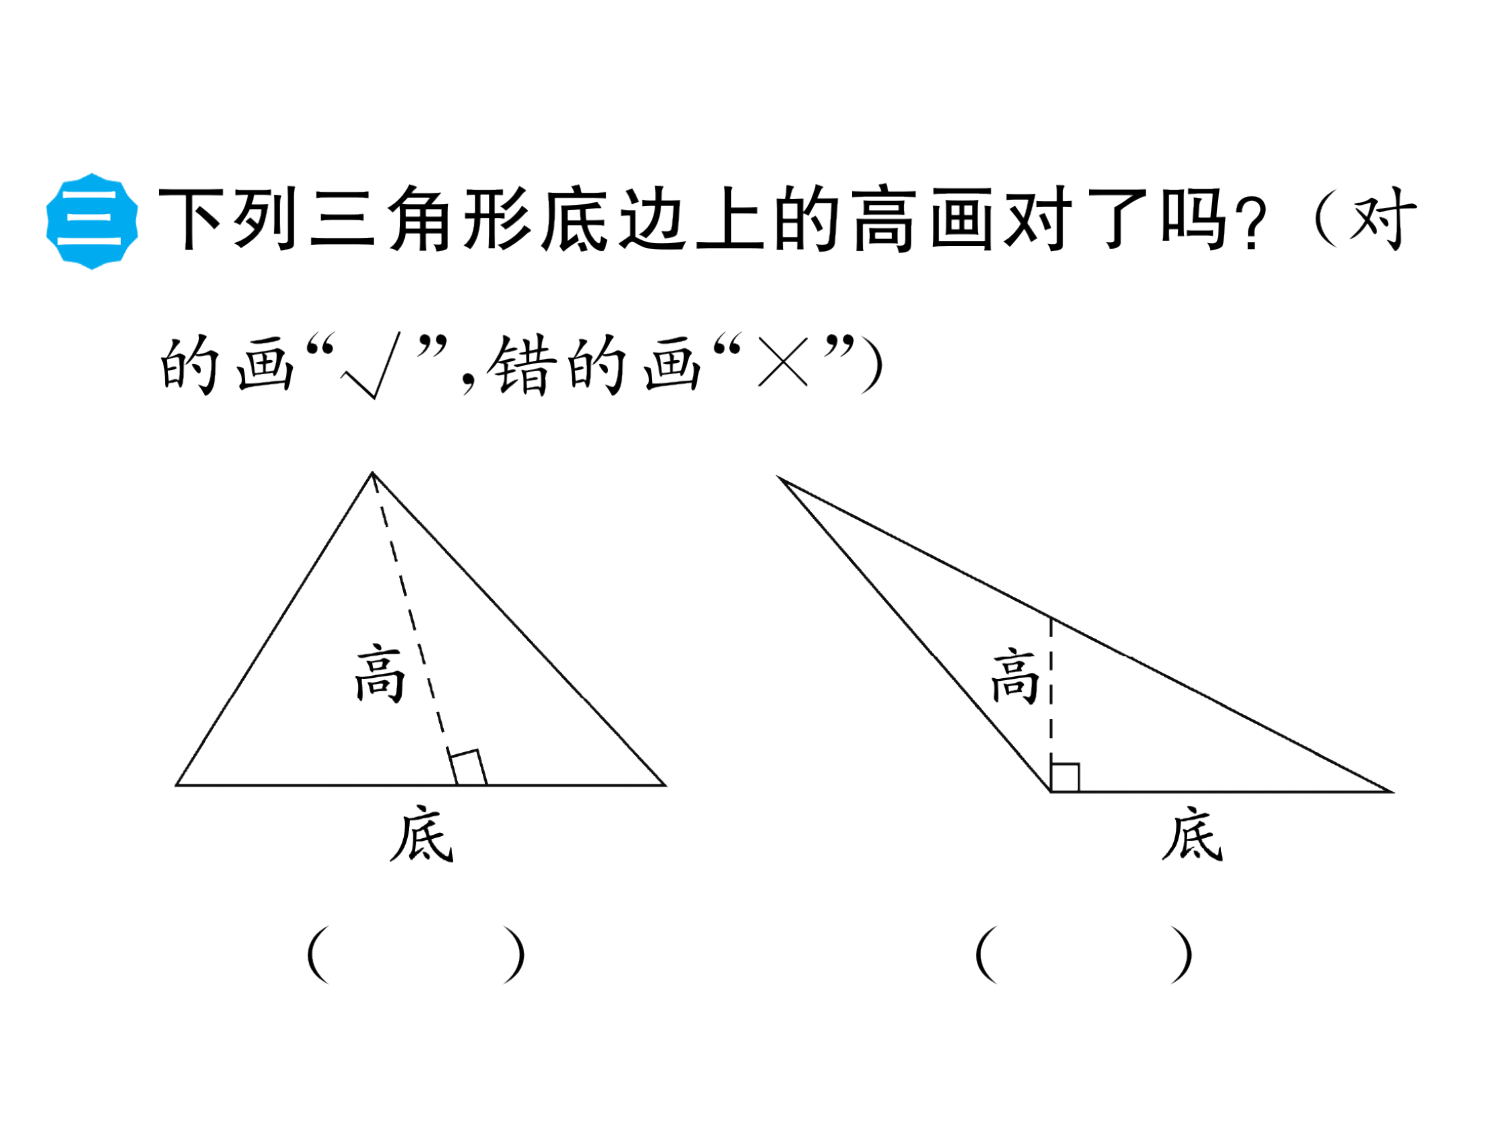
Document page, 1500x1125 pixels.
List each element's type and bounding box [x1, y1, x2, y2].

picture [41, 125, 1459, 1034]
